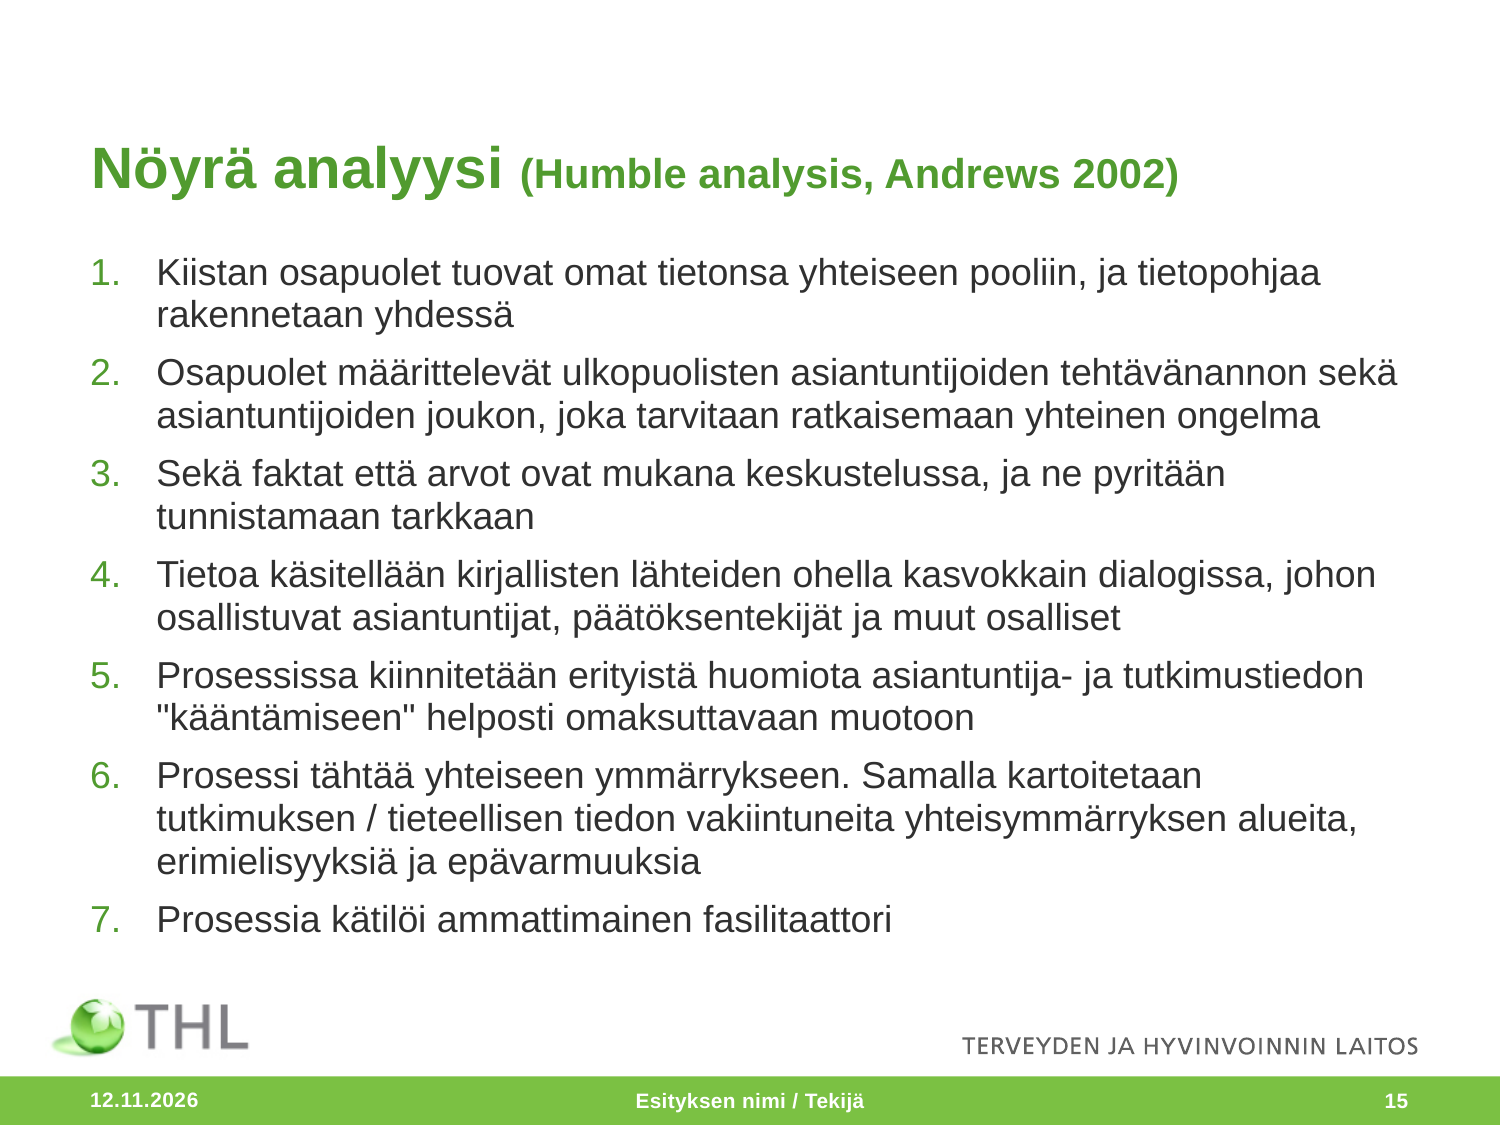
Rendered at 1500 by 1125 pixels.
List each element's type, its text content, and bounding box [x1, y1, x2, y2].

slide_number 15 [1245, 1082, 1424, 1118]
list Kiistan osapuolet tuovat omat tietonsa yhteiseen pooliin, ja tietopohjaa rakennetaan yhdessä Osapuolet määrittelevät ulkopuolisten asiantuntijoiden tehtävänannon sekä asiantuntijoiden joukon, joka tarvitaan ratkaisemaan yhteinen ongelma Sekä faktat että arvot ovat mukana keskustelussa, ja ne pyritään tunnistamaan tarkkaan Tietoa käsitellään kirjallisten lähteiden ohella kasvokkain dialogissa, johon osallistuvat asiantuntijat, päätöksentekijät ja muut osalliset Prosessissa kiinnitetään erityistä huomiota asiantuntija- ja tutkimustiedon "kääntämiseen" helposti omaksuttavaan muotoon Prosessi tähtää yhteiseen ymmärrykseen. Samalla kartoitetaan tutkimuksen / tieteellisen tiedon vakiintuneita yhteisymmärryksen alueita, erimielisyyksiä ja epävarmuuksia Prosessia kätilöi ammattimainen fasilitaattori [74, 243, 1424, 1000]
title Nöyrä analyysi (Humble analysis, Andrews 2002) [76, 42, 1424, 209]
picture [24, 983, 275, 1067]
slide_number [74, 1080, 255, 1118]
footer Esityksen nimi / Tekijä [253, 1082, 1245, 1118]
